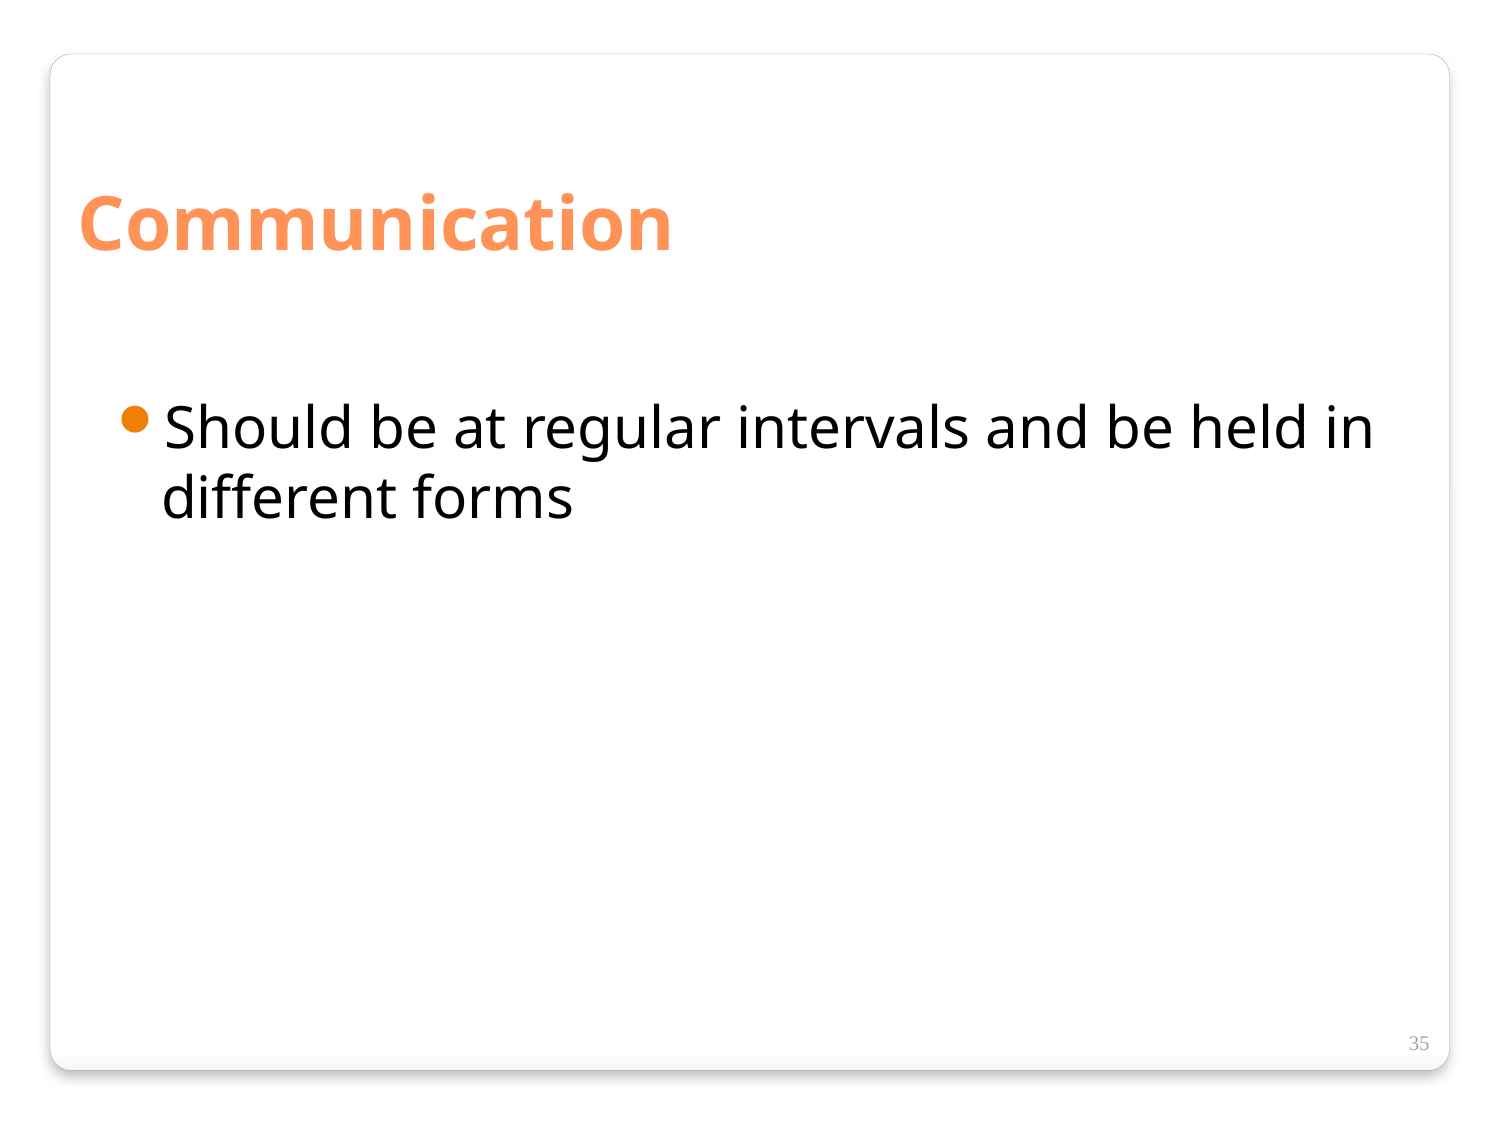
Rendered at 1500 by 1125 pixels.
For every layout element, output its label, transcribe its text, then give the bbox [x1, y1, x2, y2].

list Should be at regular intervals and be held in different forms [87, 299, 1430, 675]
slide_number 35 [1369, 1002, 1445, 1063]
title Communication [62, 99, 1405, 273]
